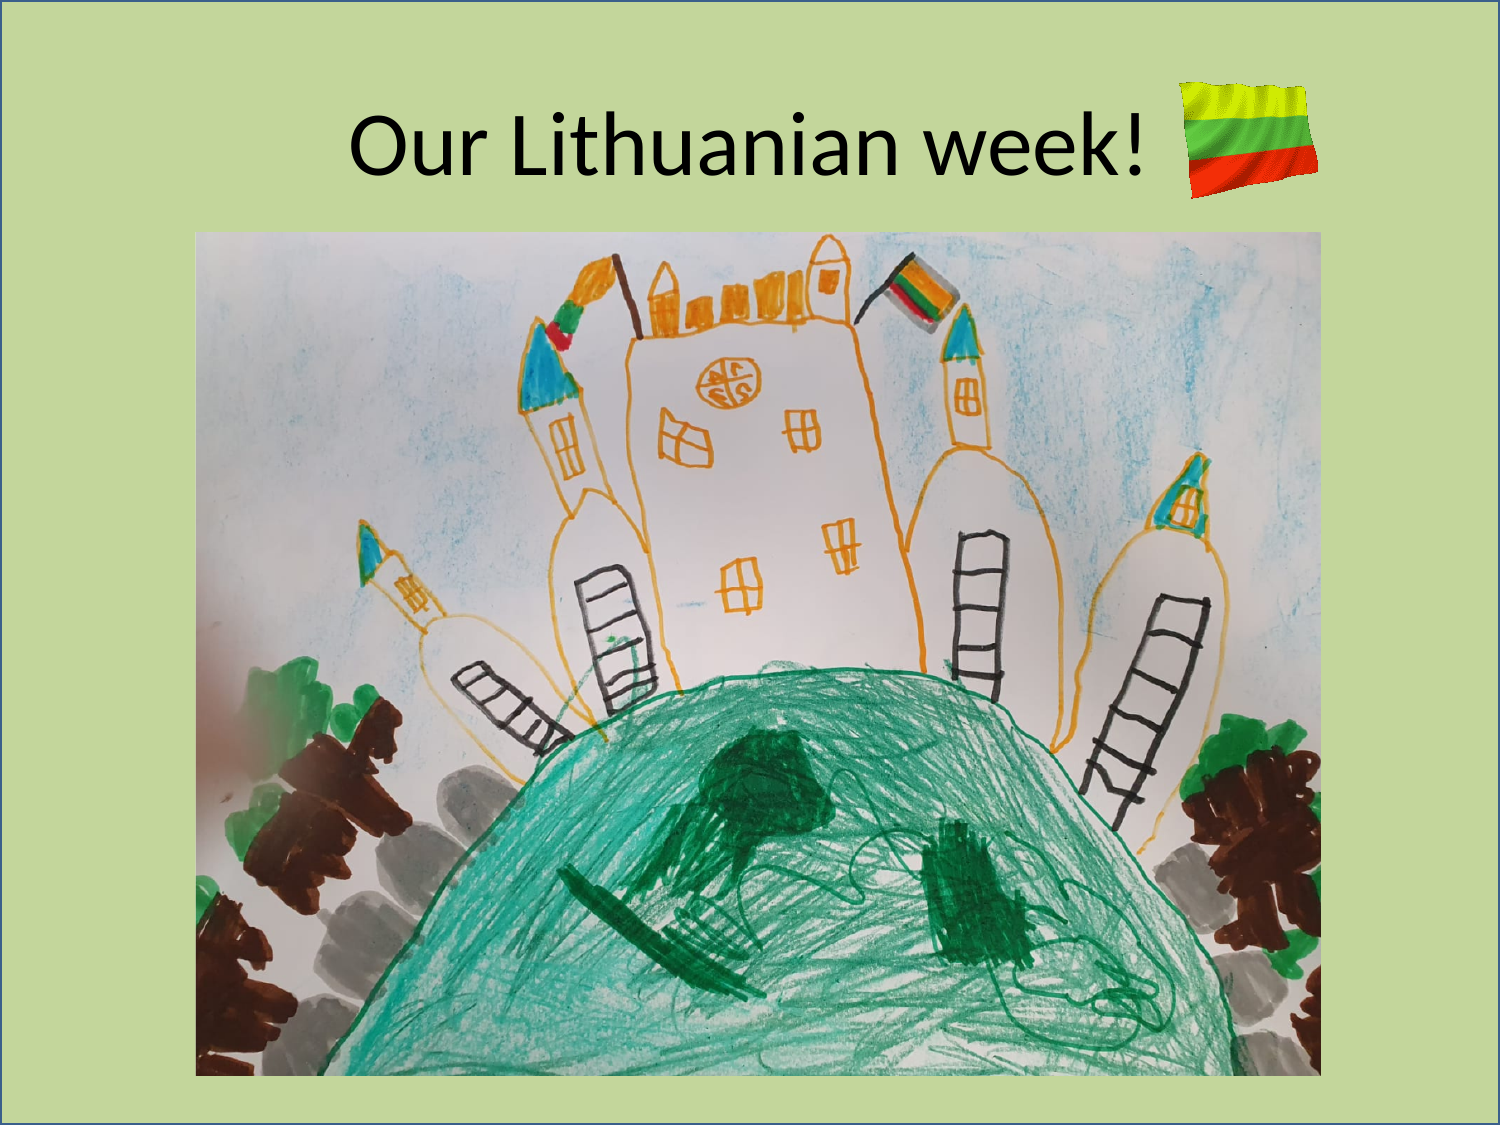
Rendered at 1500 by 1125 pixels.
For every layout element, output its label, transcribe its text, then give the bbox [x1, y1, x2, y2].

picture [196, 77, 1322, 1125]
title Our Lithuanian week! [75, 45, 1425, 233]
text_box [0, 0, 1500, 1125]
